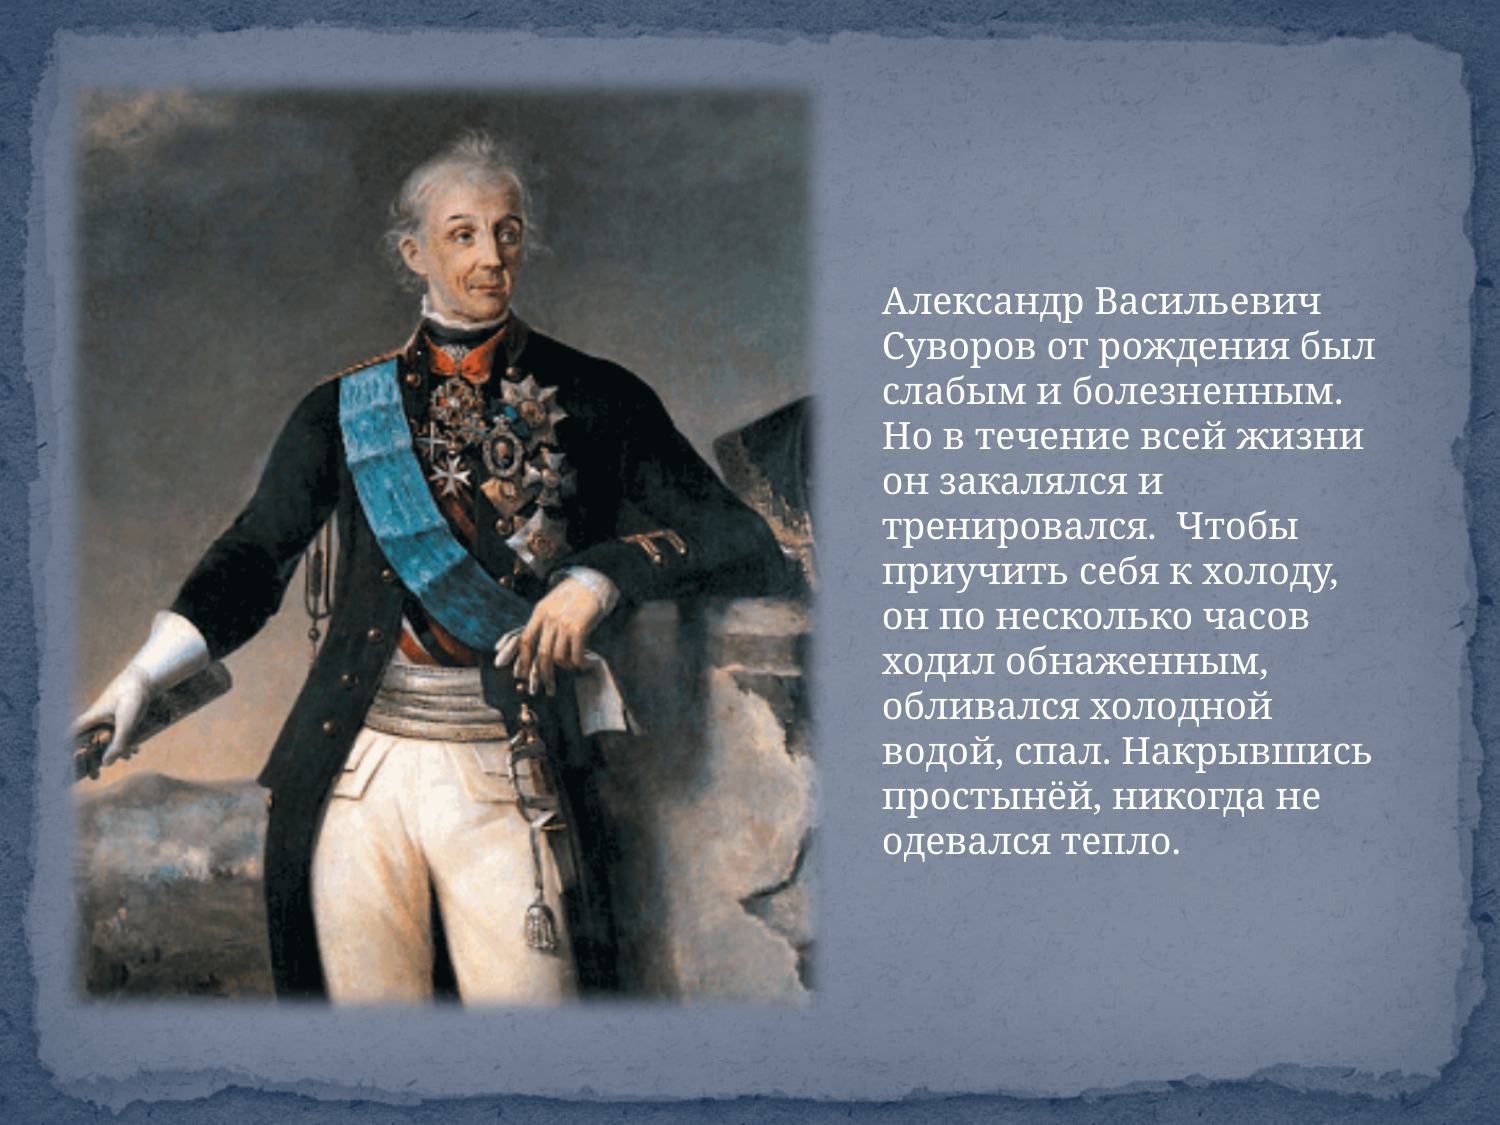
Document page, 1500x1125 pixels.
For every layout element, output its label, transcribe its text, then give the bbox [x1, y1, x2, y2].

picture [59, 71, 830, 1019]
text_box Александр Васильевич Суворов от рождения был слабым и болезненным. Но в течение всей жизни он закалялся и тренировался. Чтобы приучить себя к холоду, он по несколько часов ходил обнаженным, обливался холодной водой, спал. Накрывшись простынёй, никогда не одевался тепло. [867, 269, 1395, 870]
